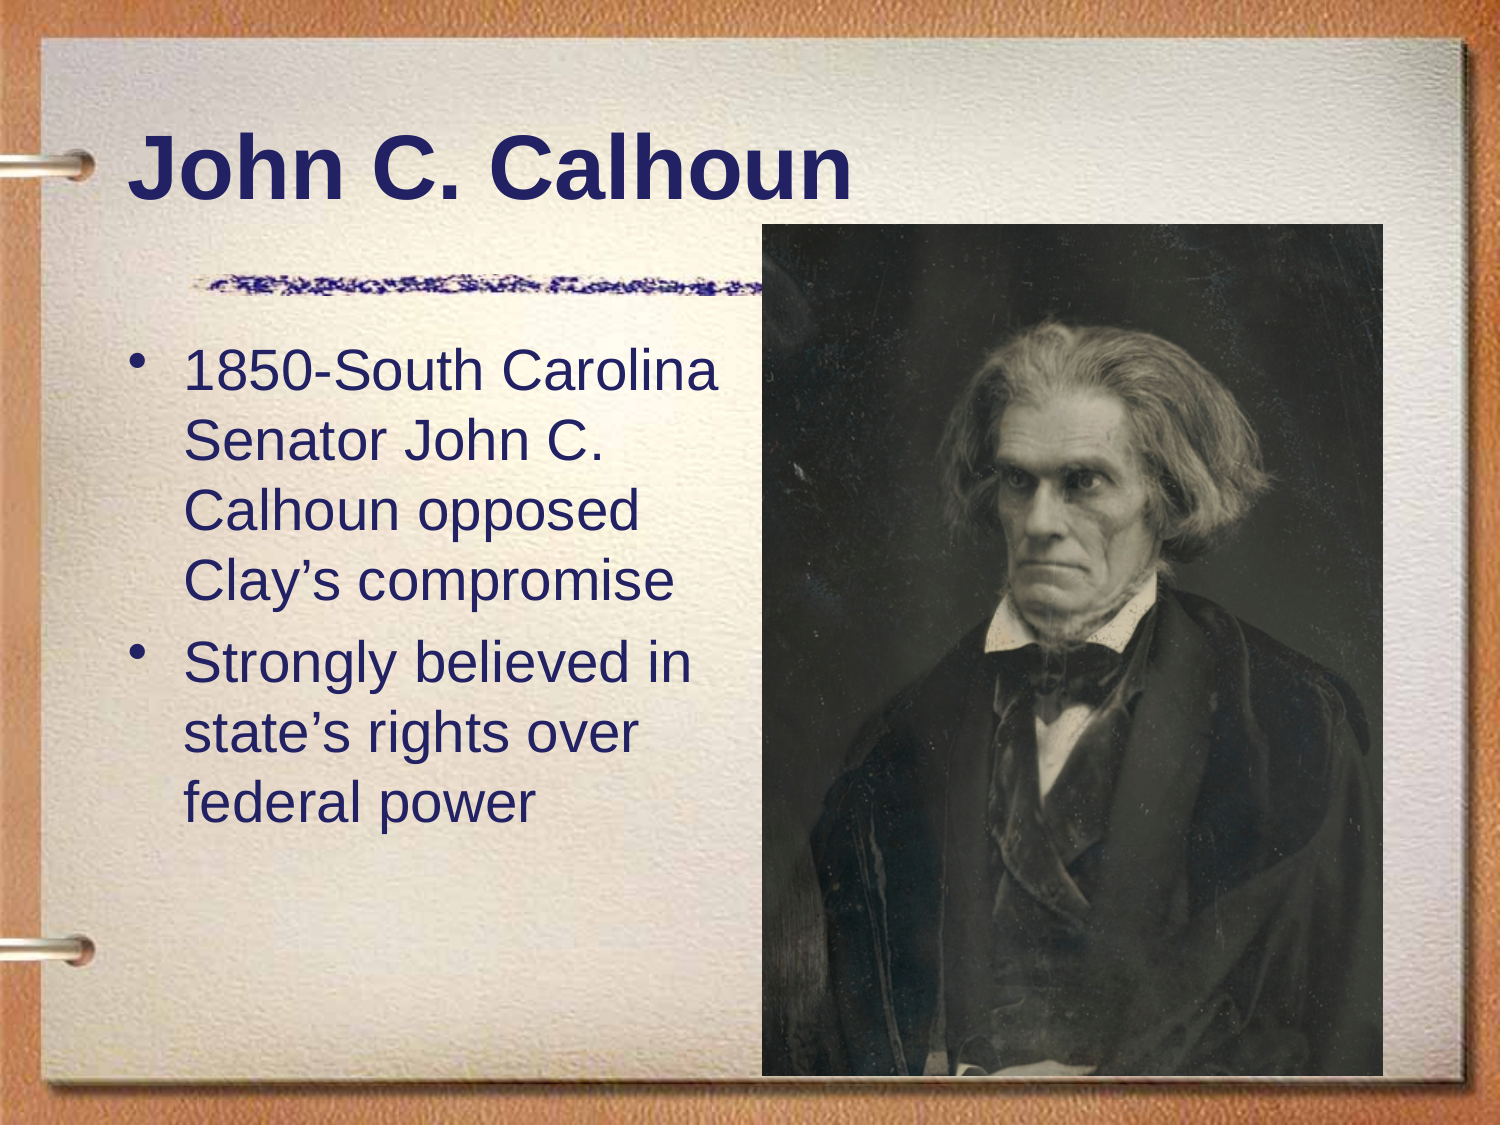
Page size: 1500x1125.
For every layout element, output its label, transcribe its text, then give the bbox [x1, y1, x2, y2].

list 1850-South Carolina Senator John C. Calhoun opposed Clay’s compromise Strongly believed in state’s rights over federal power [112, 324, 738, 1001]
picture [0, 0, 1500, 1125]
title John C. Calhoun [112, 112, 1451, 226]
